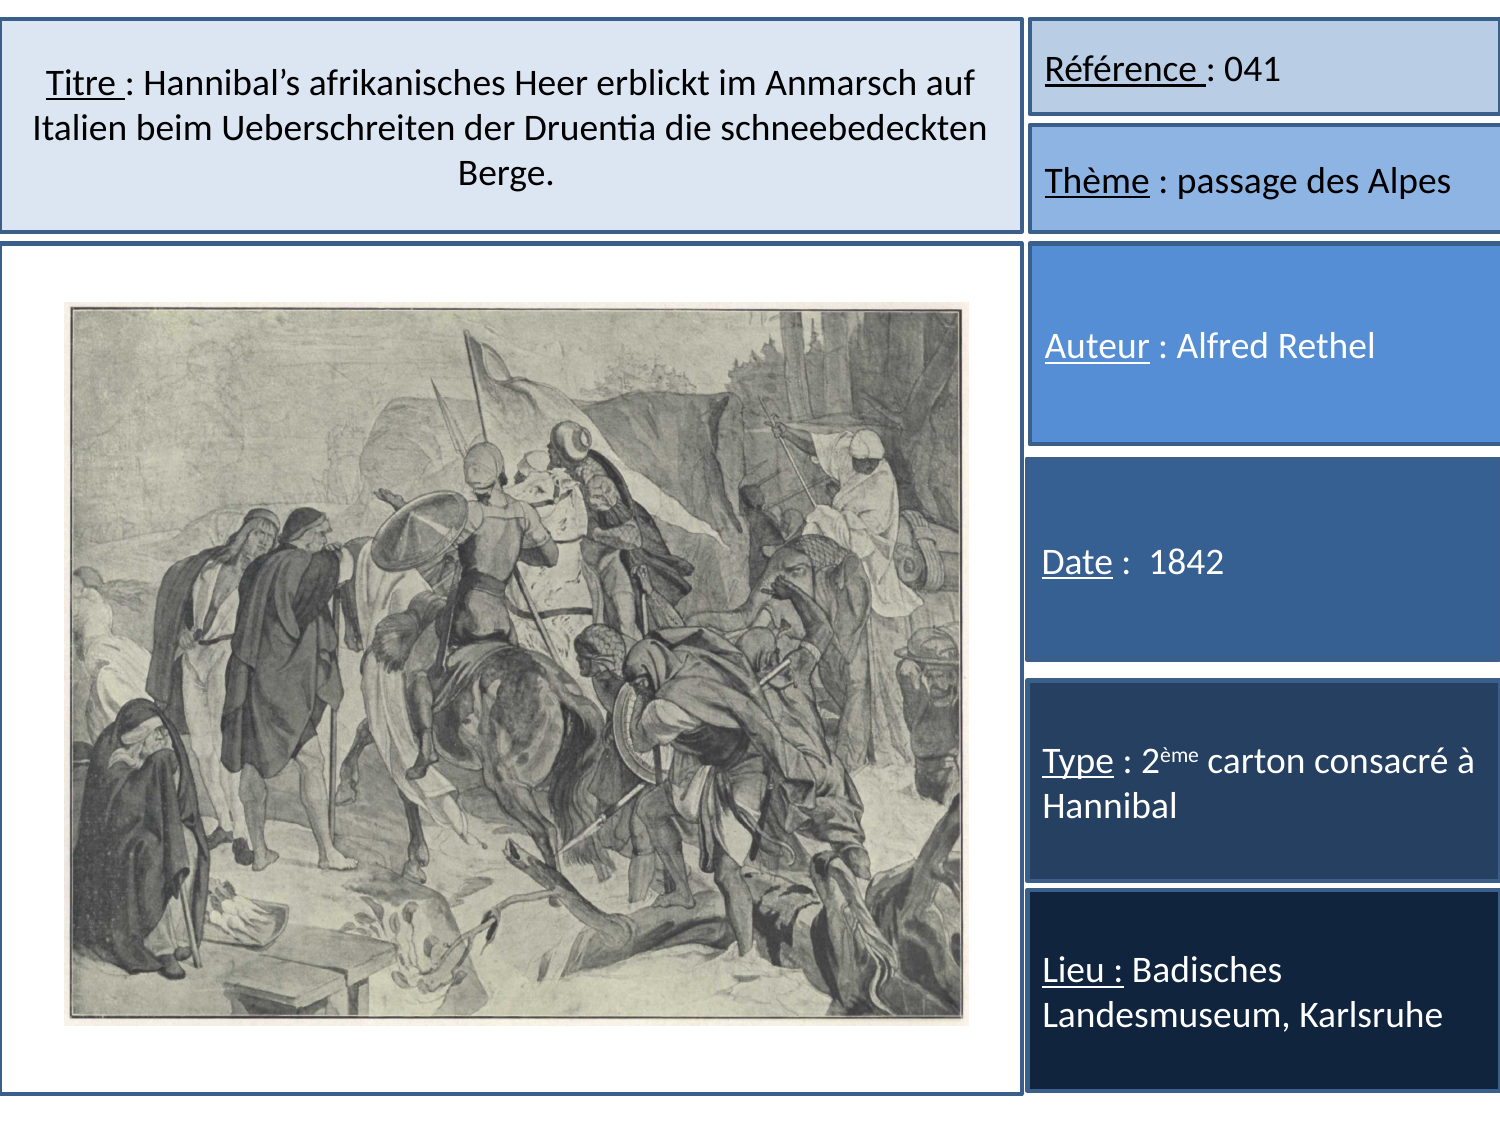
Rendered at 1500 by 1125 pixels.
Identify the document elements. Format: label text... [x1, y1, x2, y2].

text_box Type : 2ème carton consacré à Hannibal [1025, 678, 1500, 883]
text_box Auteur : Alfred Rethel [1028, 241, 1500, 446]
picture [64, 302, 969, 1026]
text_box Référence : 041 [1028, 17, 1500, 116]
text_box Thème : passage des Alpes [1028, 123, 1500, 234]
text_box [0, 241, 1024, 1096]
text_box Lieu : Badisches Landesmuseum, Karlsruhe [1025, 888, 1500, 1093]
text_box Date : 1842 [1025, 457, 1500, 662]
text_box Titre : Hannibal’s afrikanisches Heer erblickt im Anmarsch auf Italien beim Ueberschreiten der Druentia die schneebedeckten Berge. [0, 17, 1024, 234]
